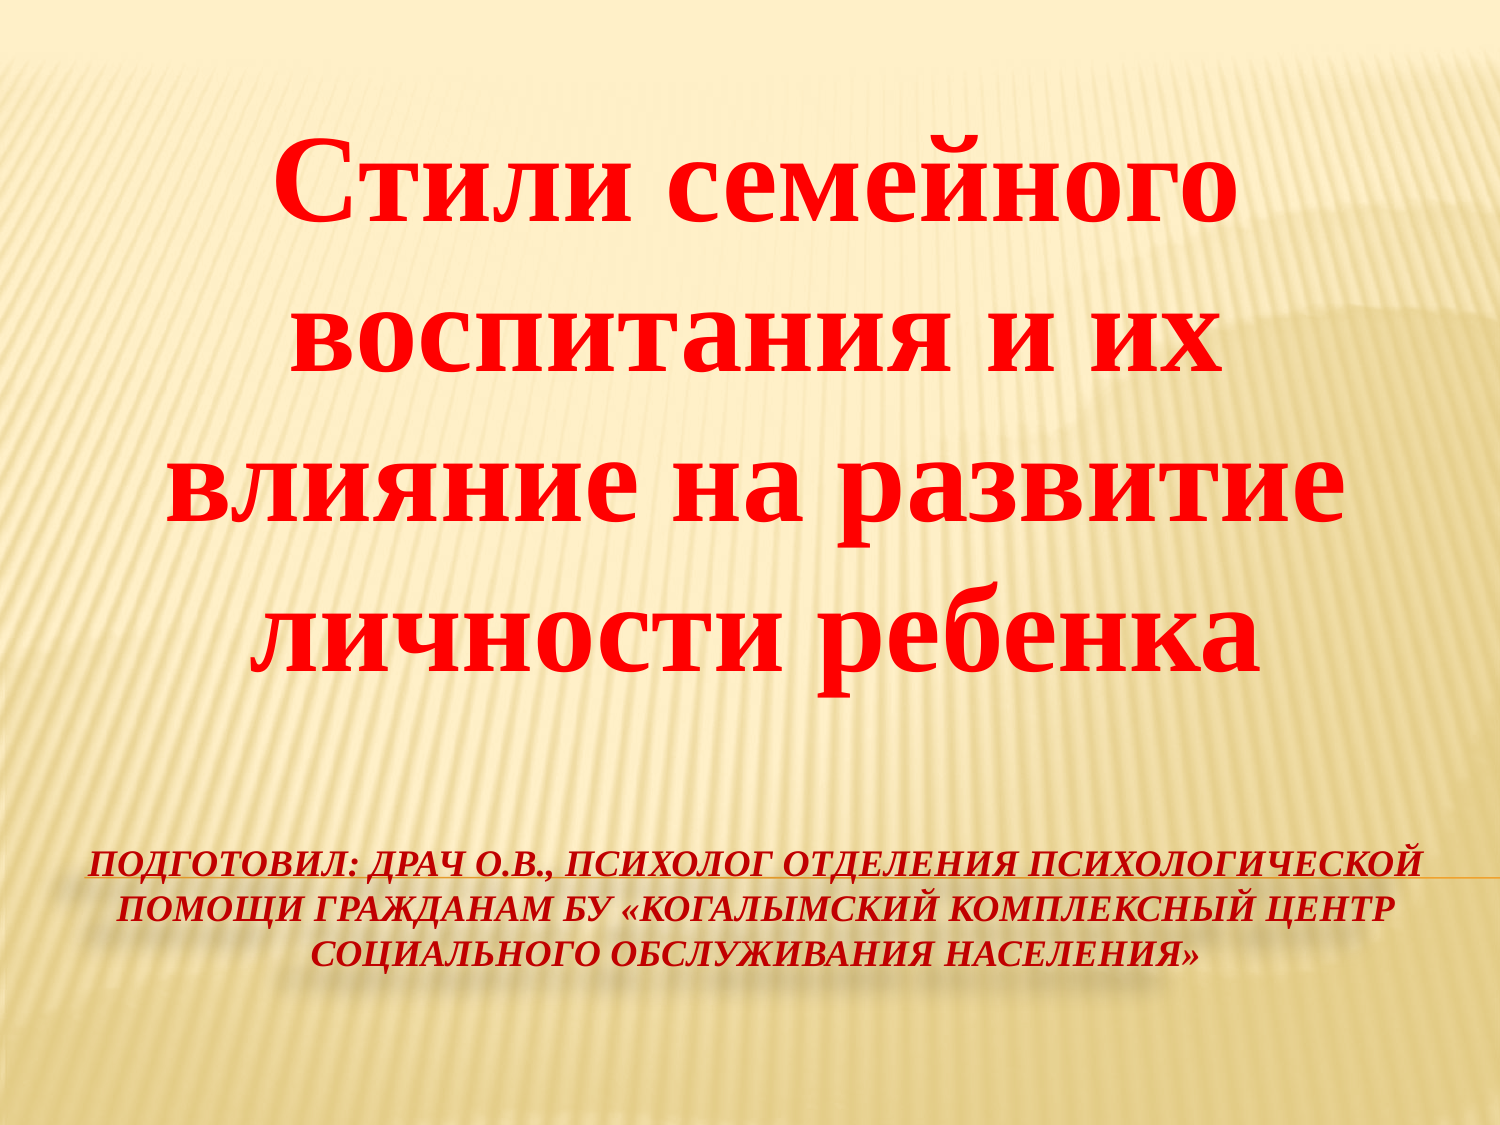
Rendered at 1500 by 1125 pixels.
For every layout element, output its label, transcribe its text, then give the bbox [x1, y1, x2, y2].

title ПодготовИЛ: Драч О.В., Психолог отделения психологической помощи гражданам БУ «Когалымский комплексный центр социального обслуживания населения» [62, 796, 1450, 1047]
subtitle Стили семейного воспитания и их влияние на развитие личности ребенка [62, 66, 1450, 705]
